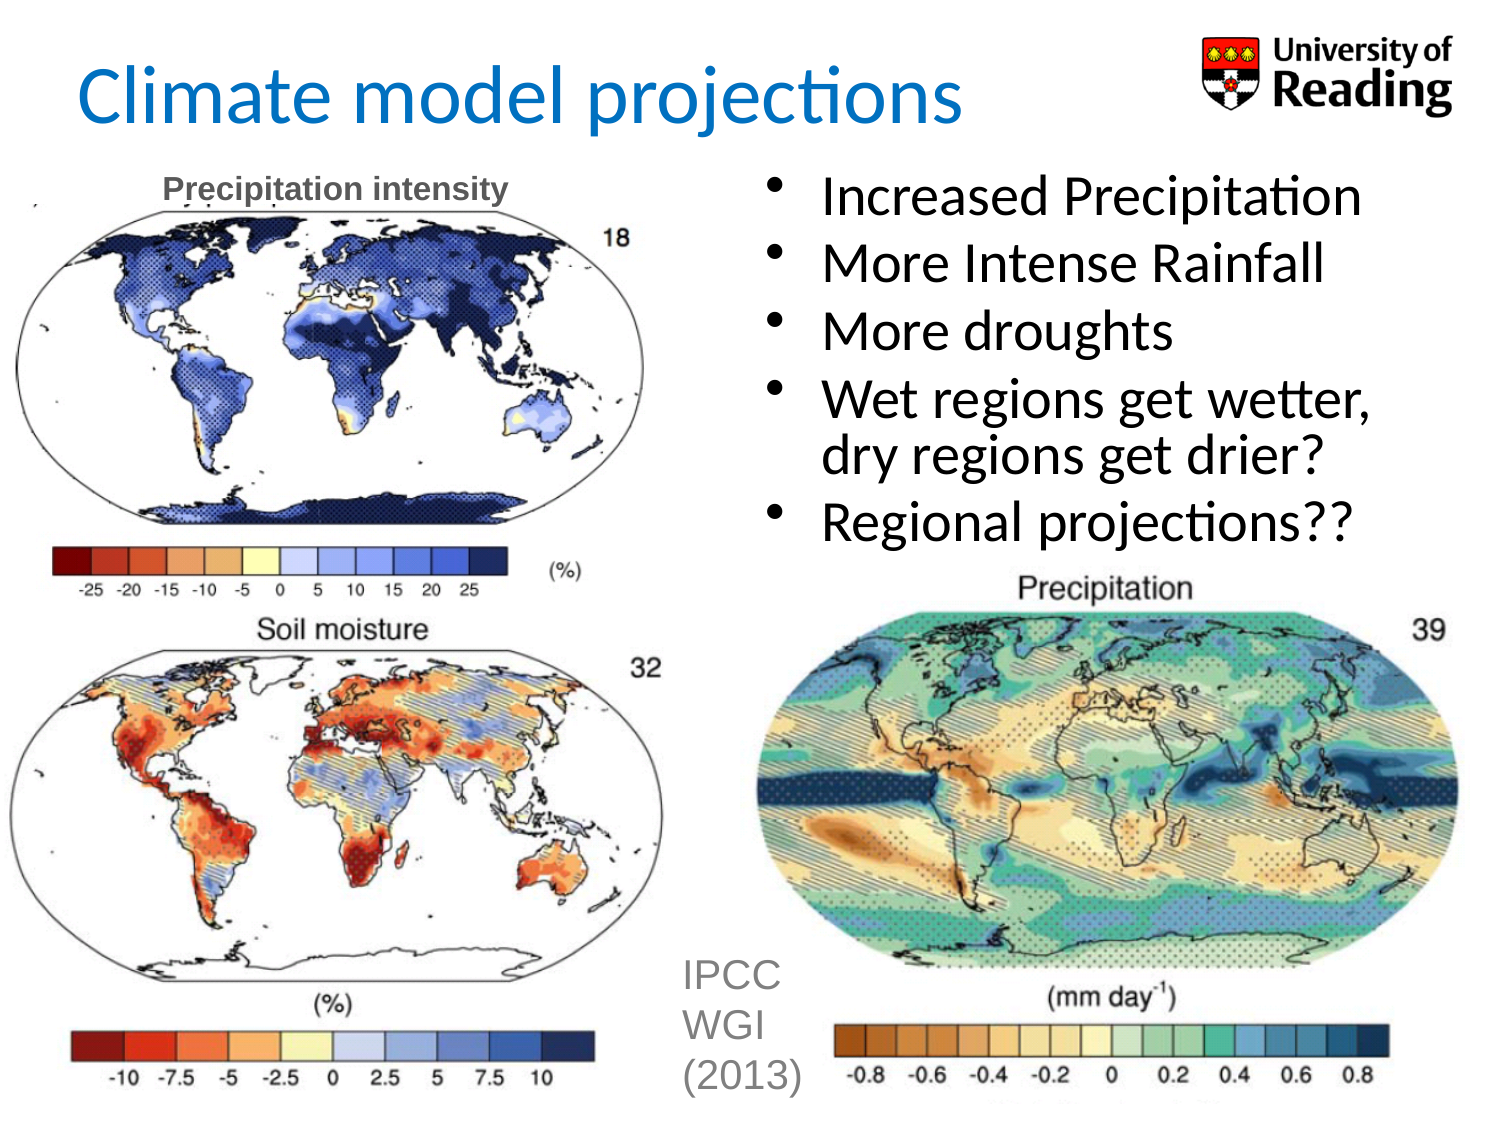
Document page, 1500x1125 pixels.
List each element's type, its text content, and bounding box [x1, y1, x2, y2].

text_box IPCC WGI (2013) [673, 940, 732, 1106]
picture [1193, 23, 1467, 124]
list Increased Precipitation More Intense Rainfall More droughts Wet regions get wetter, dry regions get drier? Regional projections?? [749, 162, 1438, 481]
text_box Precipitation intensity [147, 159, 538, 202]
picture [737, 563, 1470, 1104]
text_box Climate model projections [62, 32, 1200, 148]
picture [3, 204, 669, 1112]
